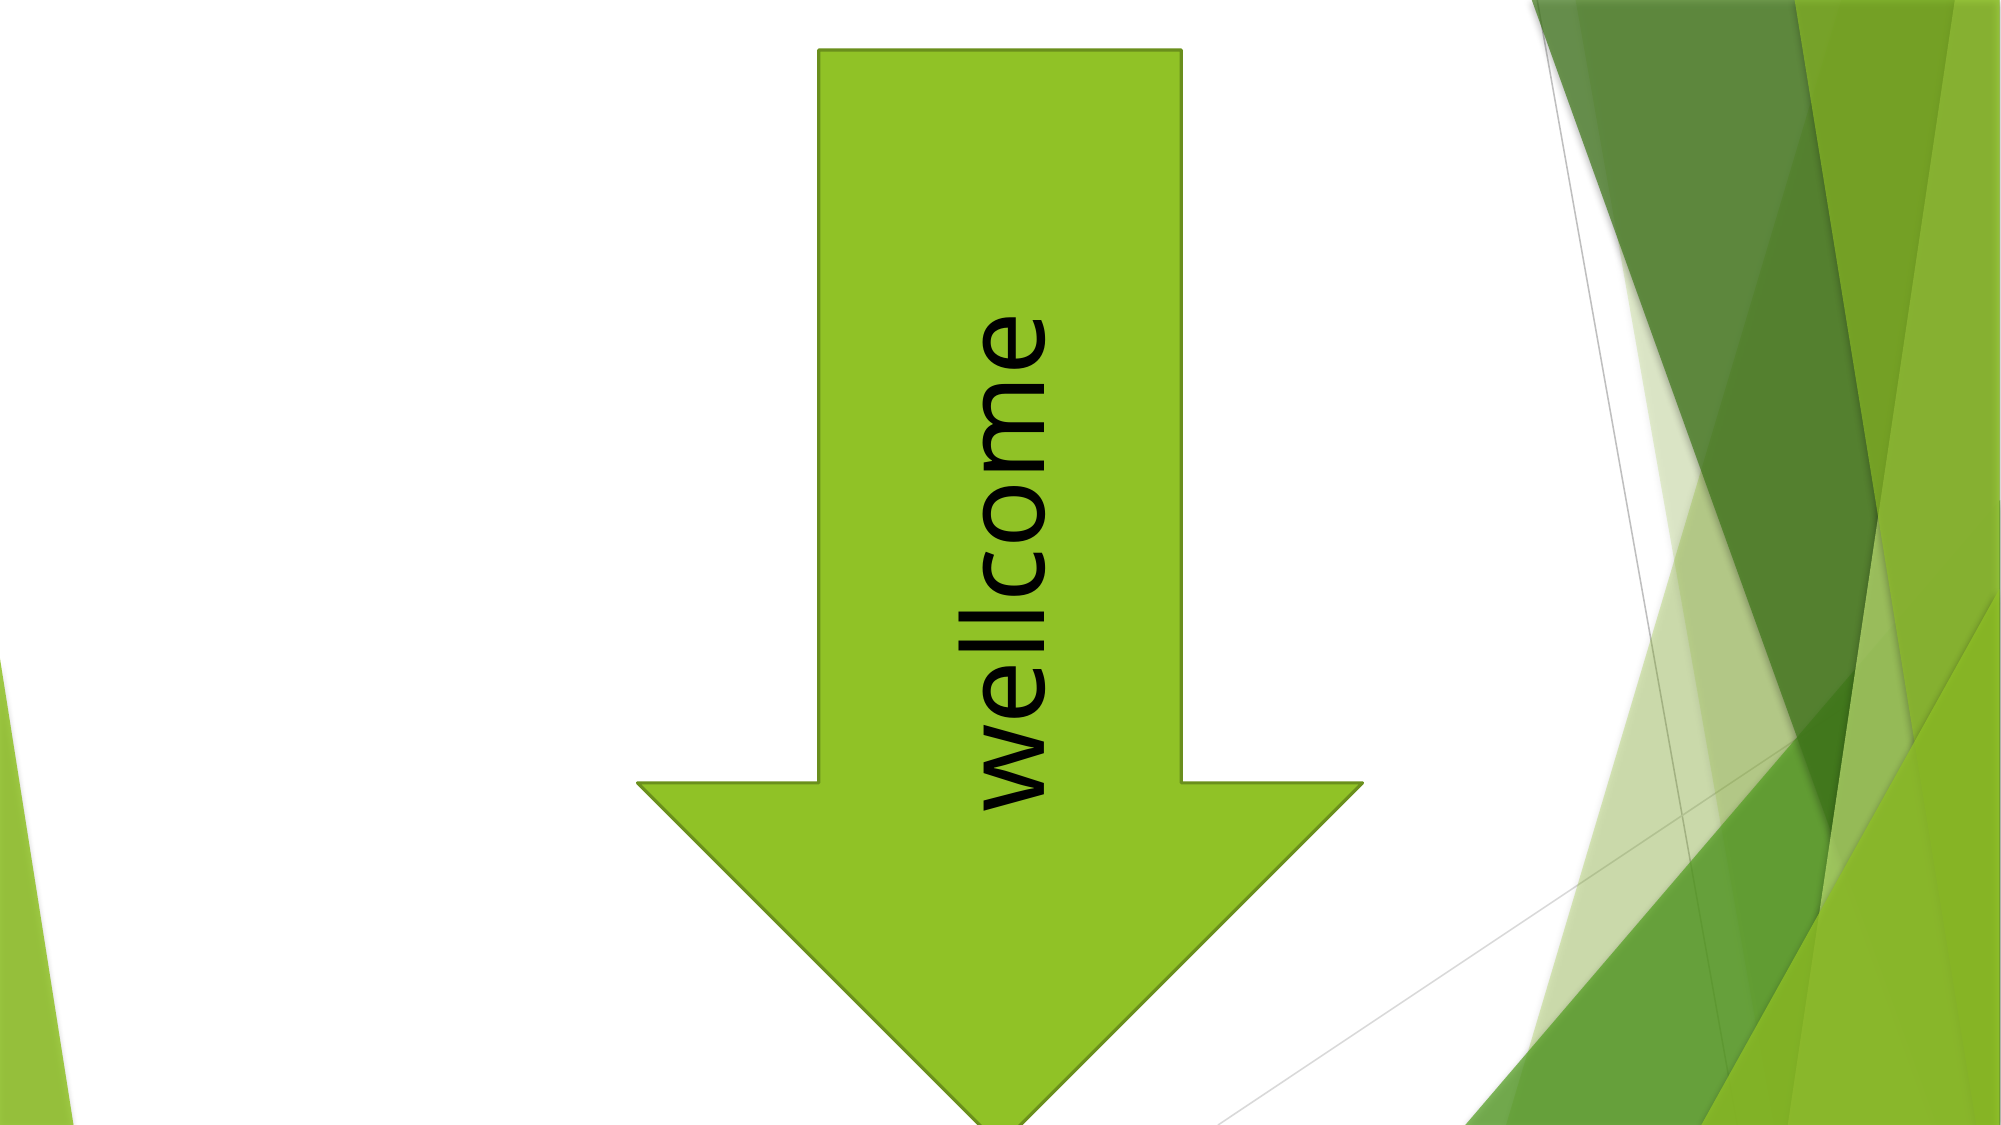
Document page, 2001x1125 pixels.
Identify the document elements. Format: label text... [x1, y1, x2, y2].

text_box wellcome [924, 297, 1075, 828]
text_box [636, 48, 1364, 1125]
